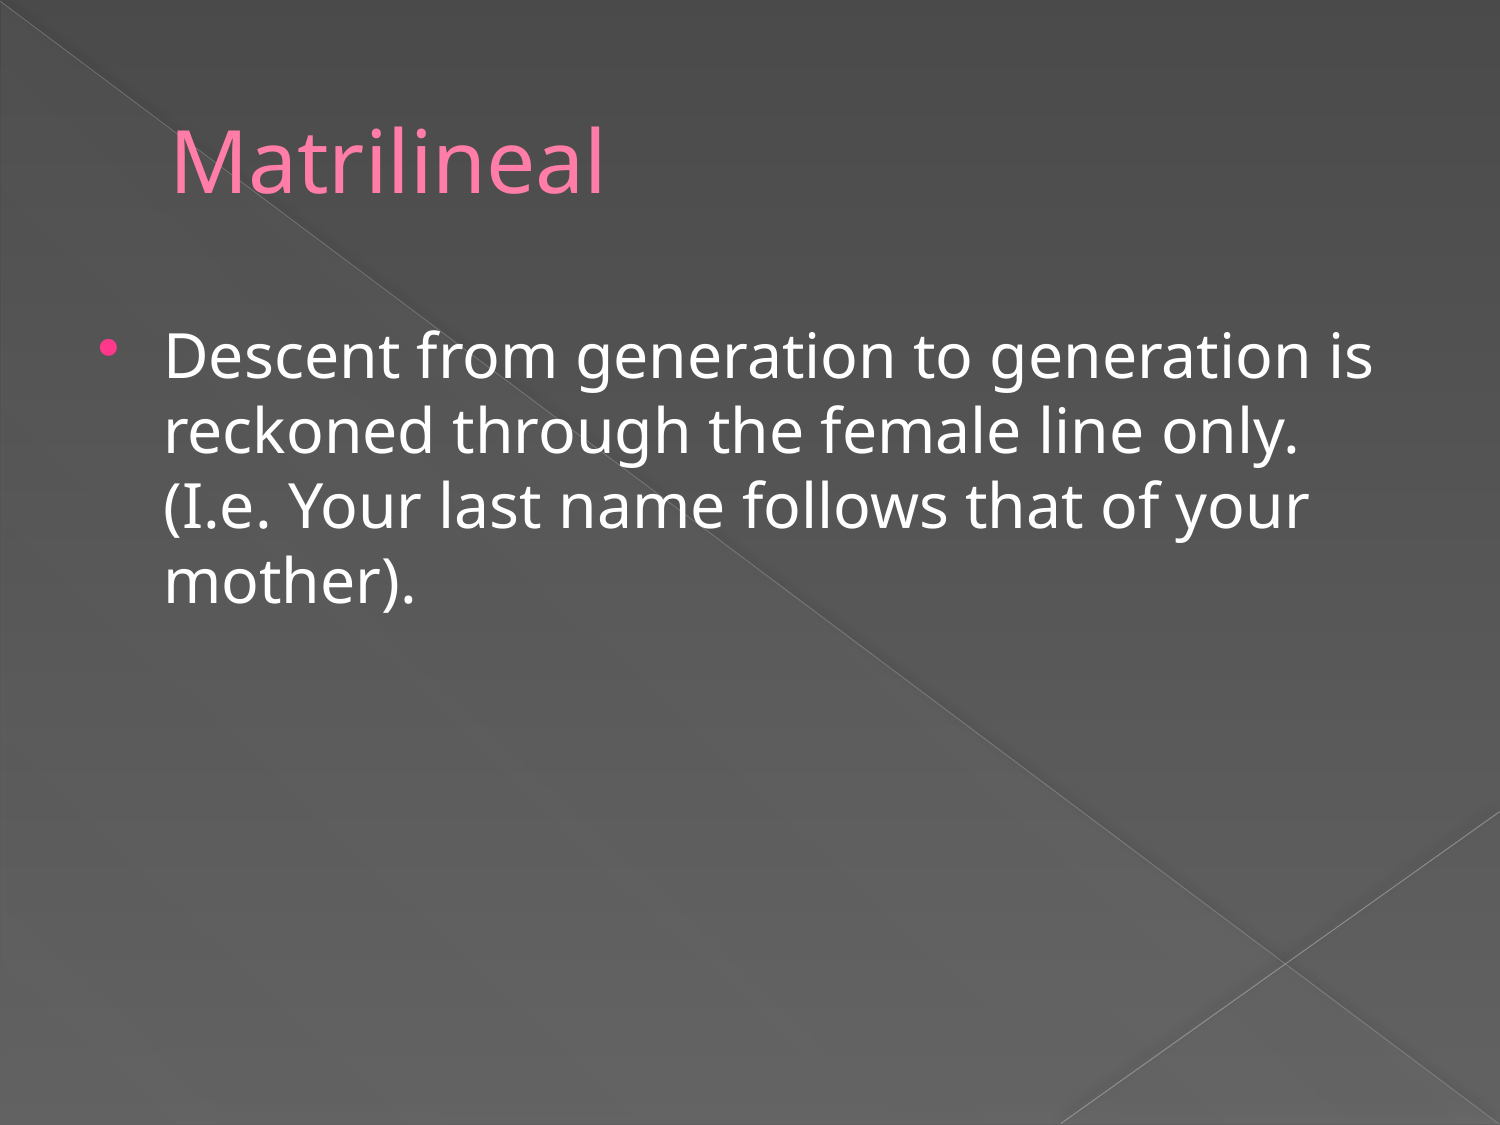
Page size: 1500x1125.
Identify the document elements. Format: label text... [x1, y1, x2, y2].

title Matrilineal [75, 43, 1425, 274]
list Descent from generation to generation is reckoned through the female line only. (I.e. Your last name follows that of your mother). [75, 308, 1425, 1059]
